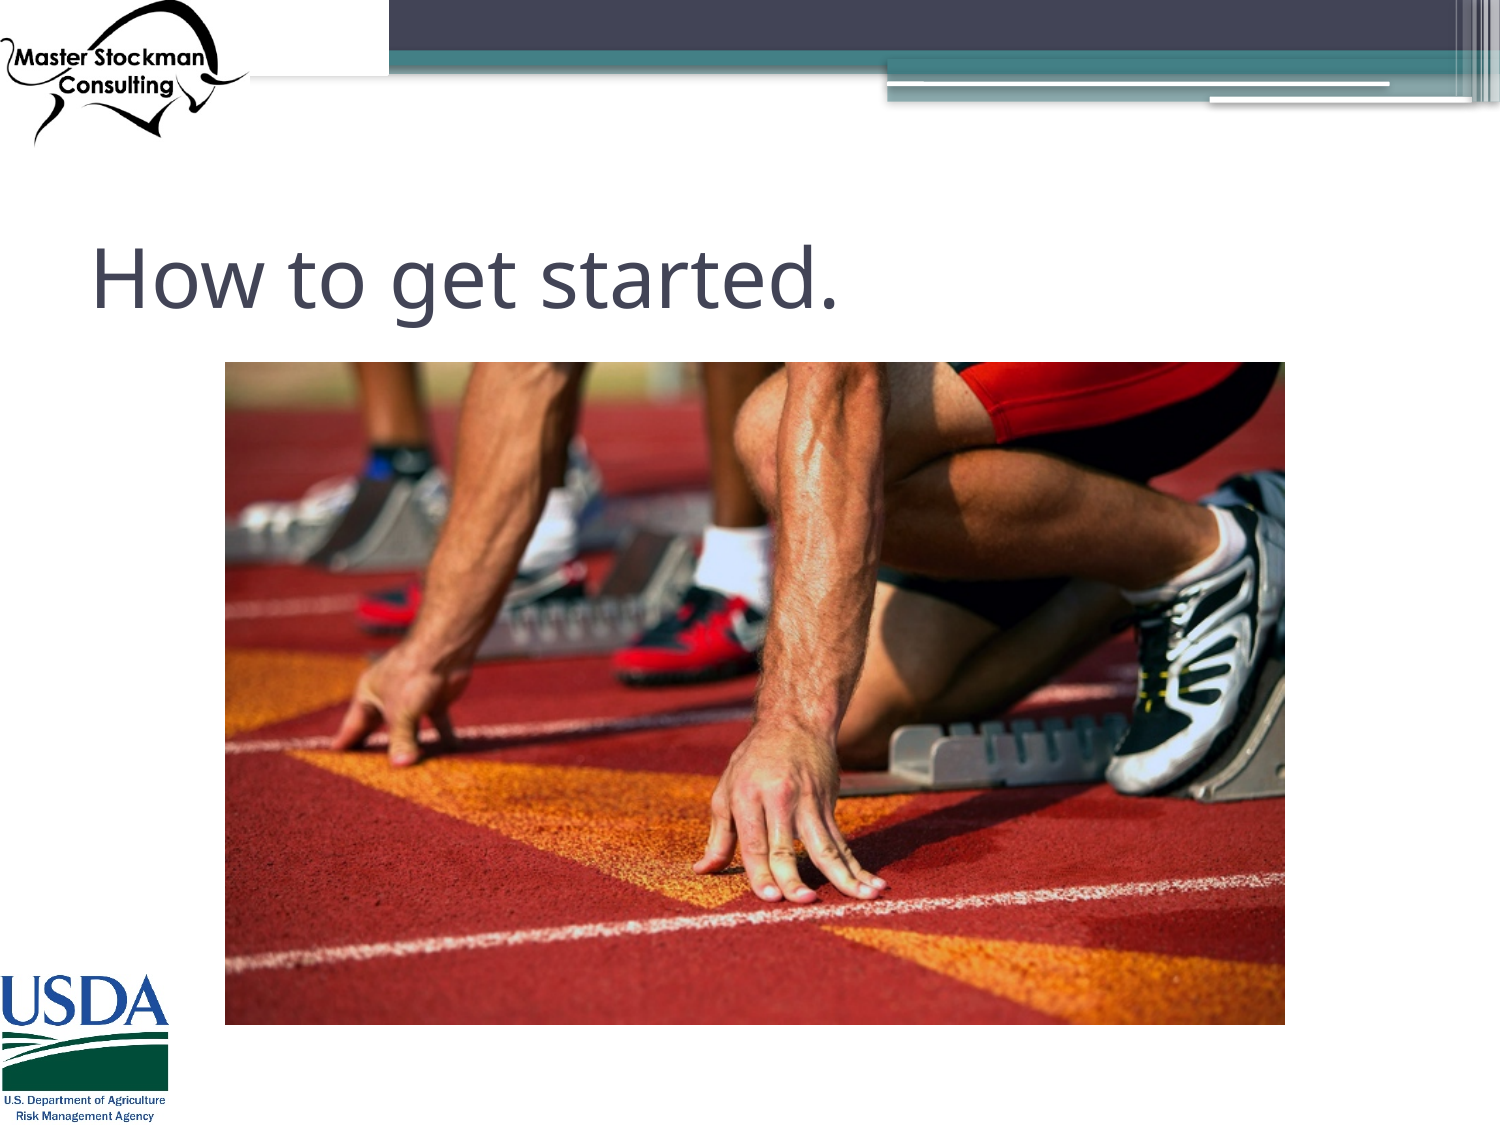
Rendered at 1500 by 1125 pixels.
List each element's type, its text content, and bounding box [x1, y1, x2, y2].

title How to get started. [75, 187, 1425, 363]
picture [0, 974, 169, 1125]
picture [0, 0, 250, 148]
picture [224, 362, 1286, 1026]
